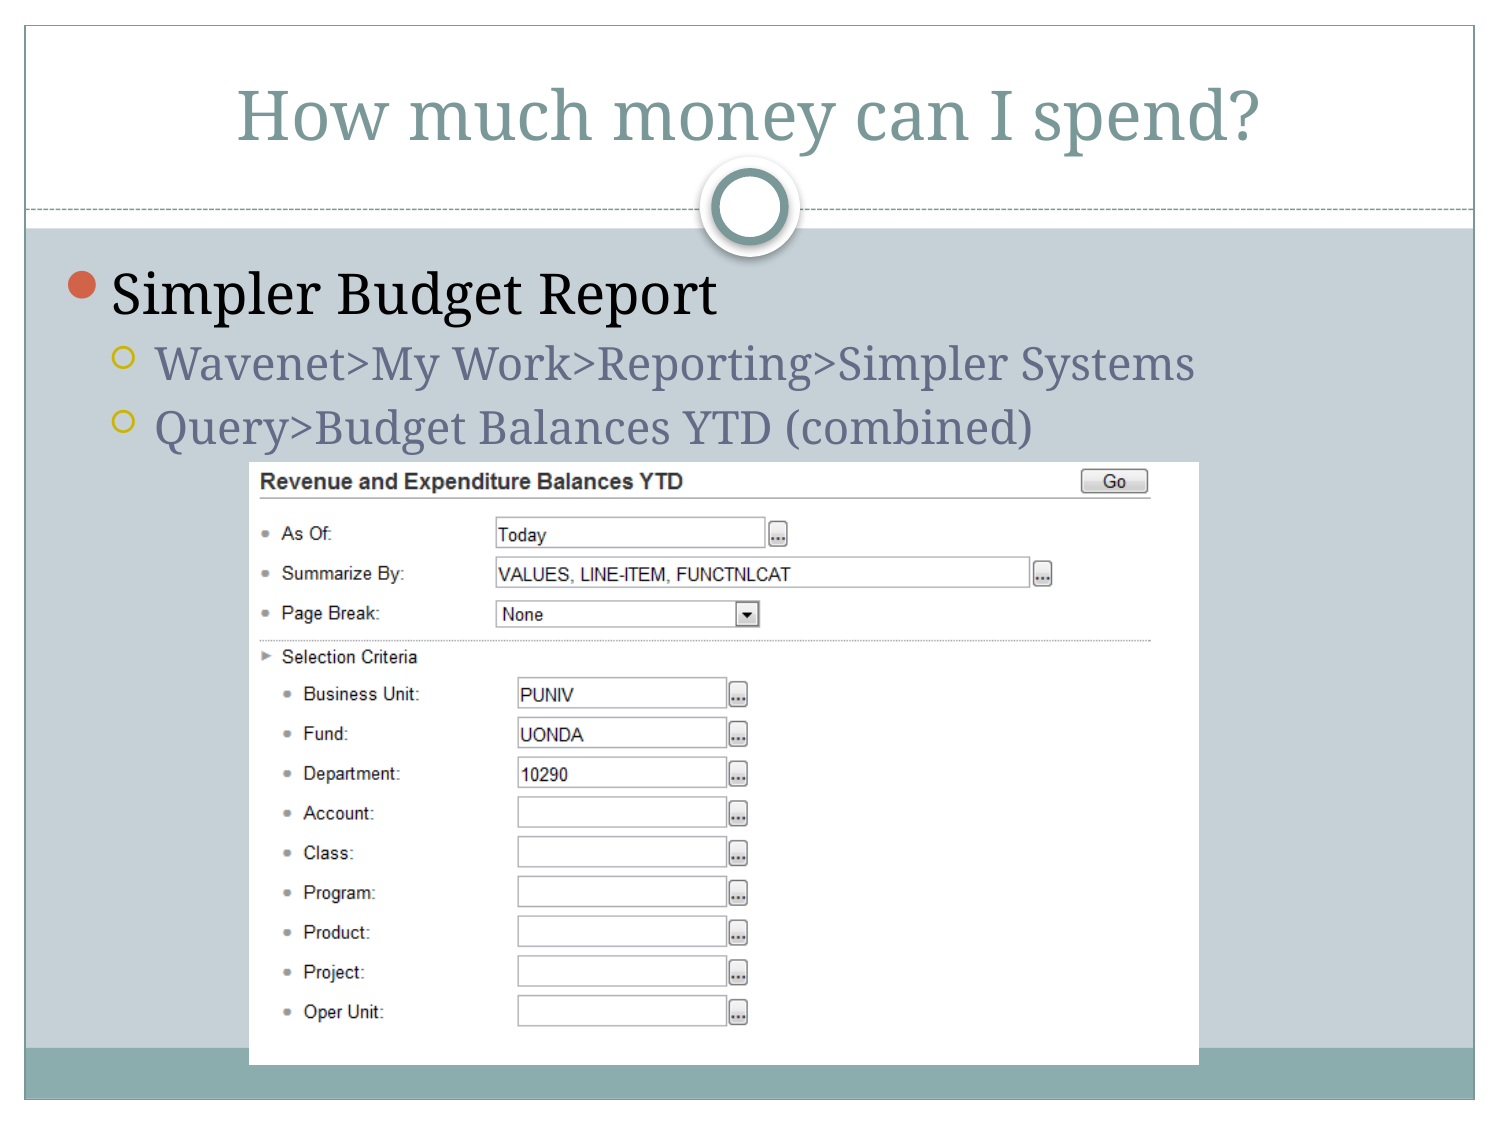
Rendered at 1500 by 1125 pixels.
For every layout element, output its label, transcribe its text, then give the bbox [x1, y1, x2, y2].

title How much money can I spend? [49, 37, 1450, 162]
picture [249, 462, 1199, 1065]
list Simpler Budget Report Wavenet>My Work>Reporting>Simpler Systems Query>Budget Balances YTD (combined) [49, 250, 1445, 1001]
